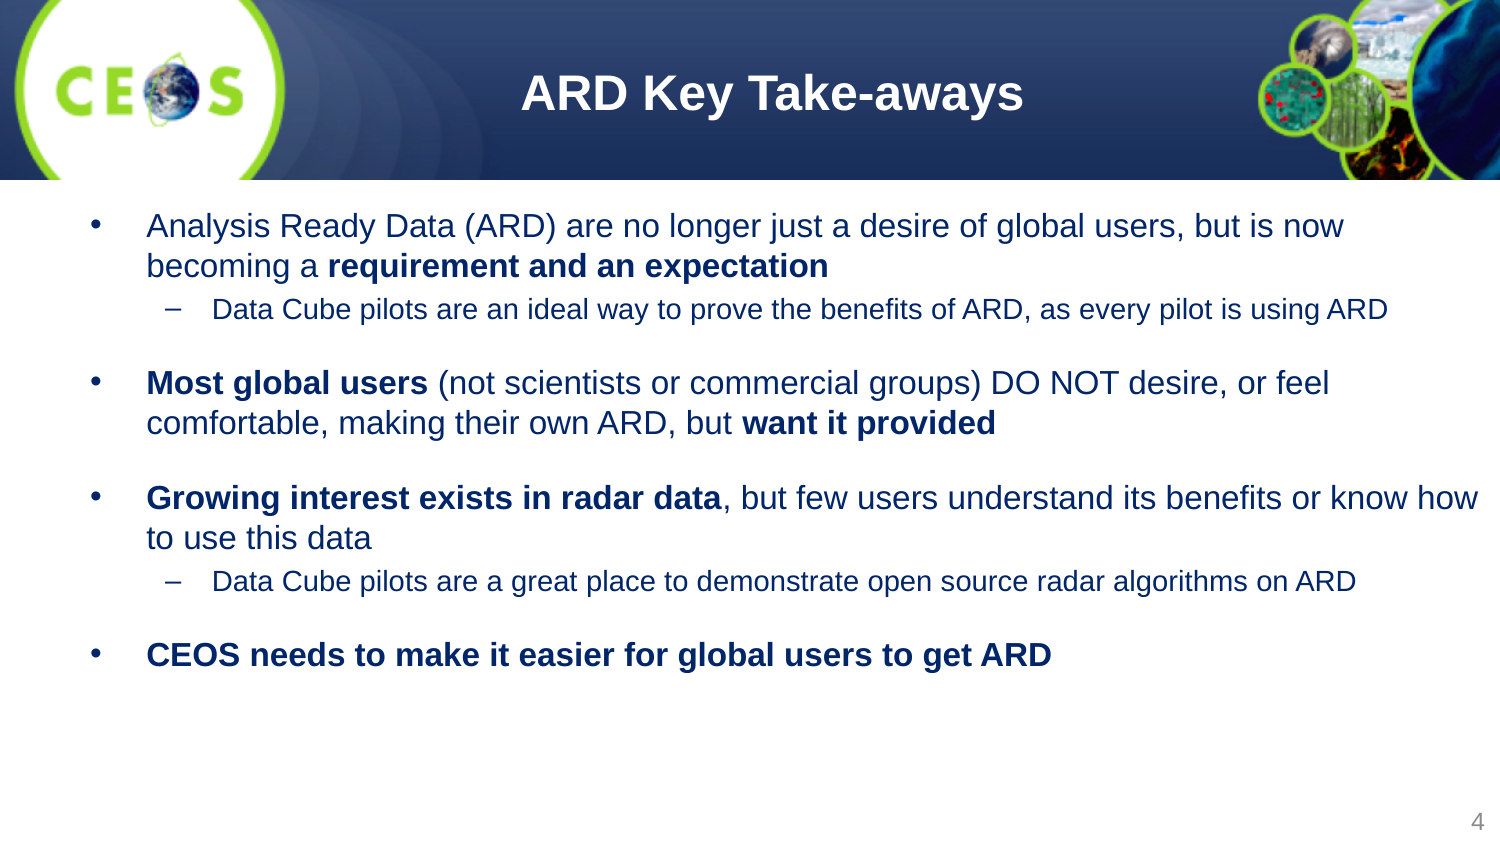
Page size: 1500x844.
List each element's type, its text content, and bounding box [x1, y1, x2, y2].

picture [0, 0, 1500, 180]
slide_number 4 [1149, 797, 1500, 843]
list Analysis Ready Data (ARD) are no longer just a desire of global users, but is now becoming a requirement and an expectation Data Cube pilots are an ideal way to prove the benefits of ARD, as every pilot is using ARD Most global users (not scientists or commercial groups) DO NOT desire, or feel comfortable, making their own ARD, but want it provided Growing interest exists in radar data, but few users understand its benefits or know how to use this data Data Cube pilots are a great place to demonstrate open source radar algorithms on ARD CEOS needs to make it easier for global users to get ARD [75, 196, 1500, 783]
title ARD Key Take-aways [291, 20, 1254, 161]
